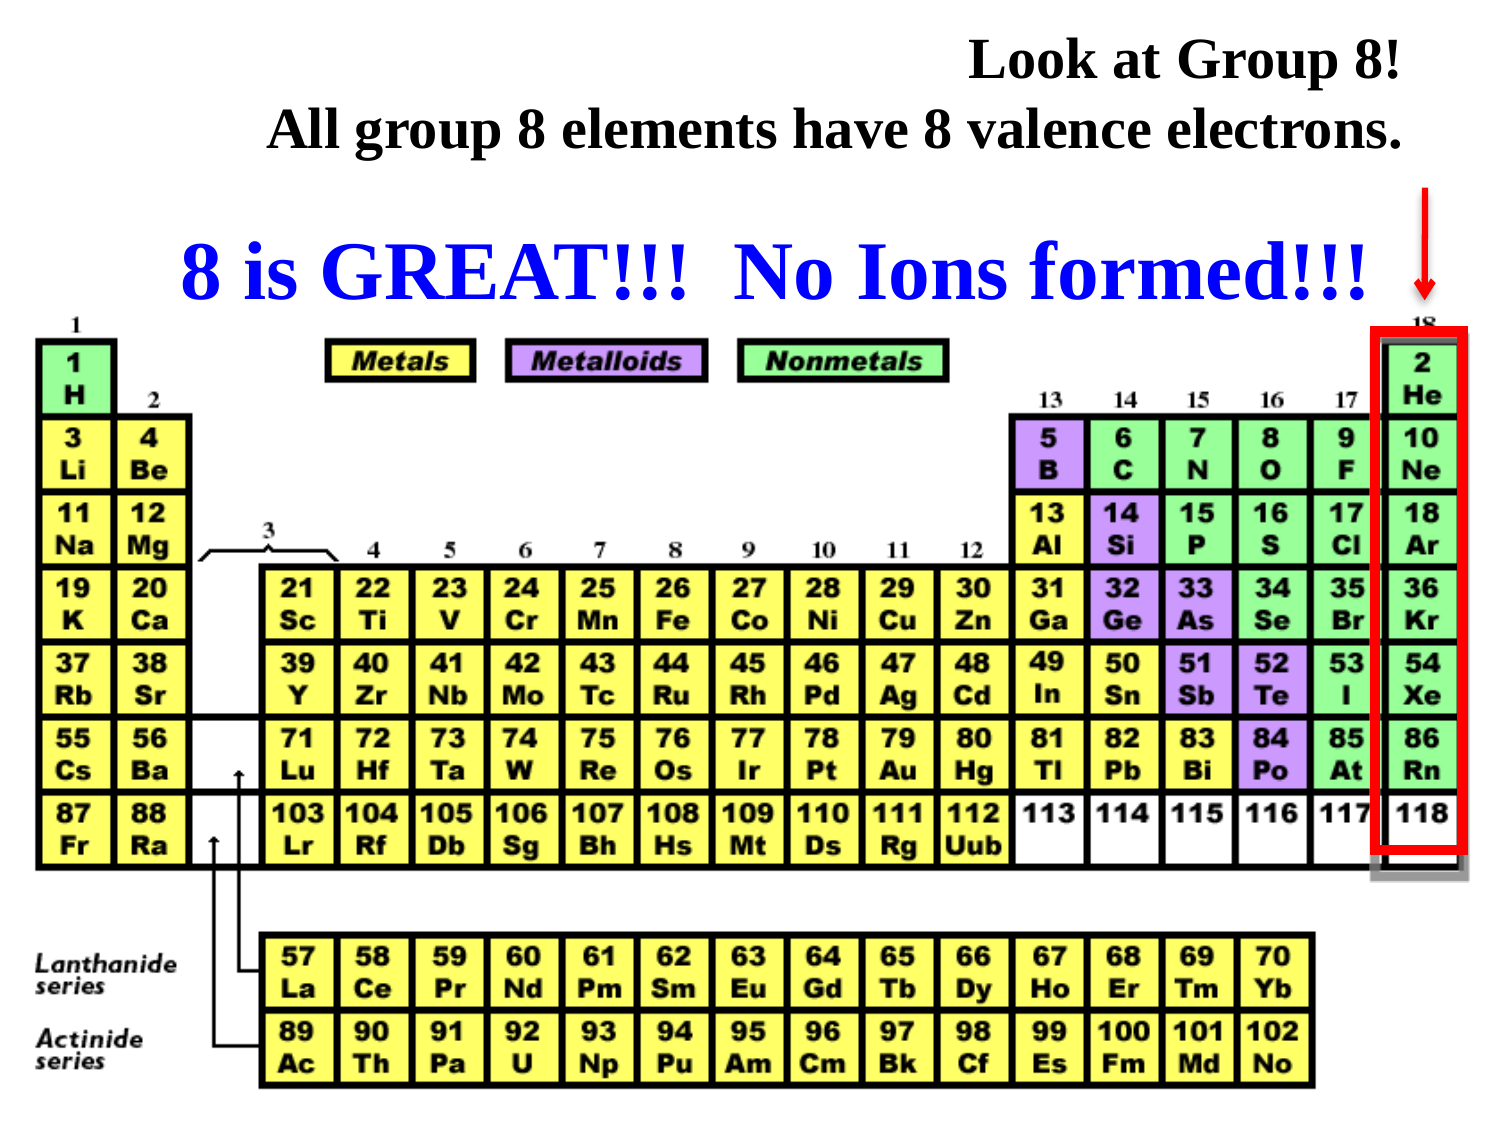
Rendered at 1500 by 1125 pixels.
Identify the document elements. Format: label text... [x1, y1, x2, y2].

text_box Look at Group 8! All group 8 elements have 8 valence electrons. [251, 12, 1419, 168]
picture [0, 174, 1500, 1125]
